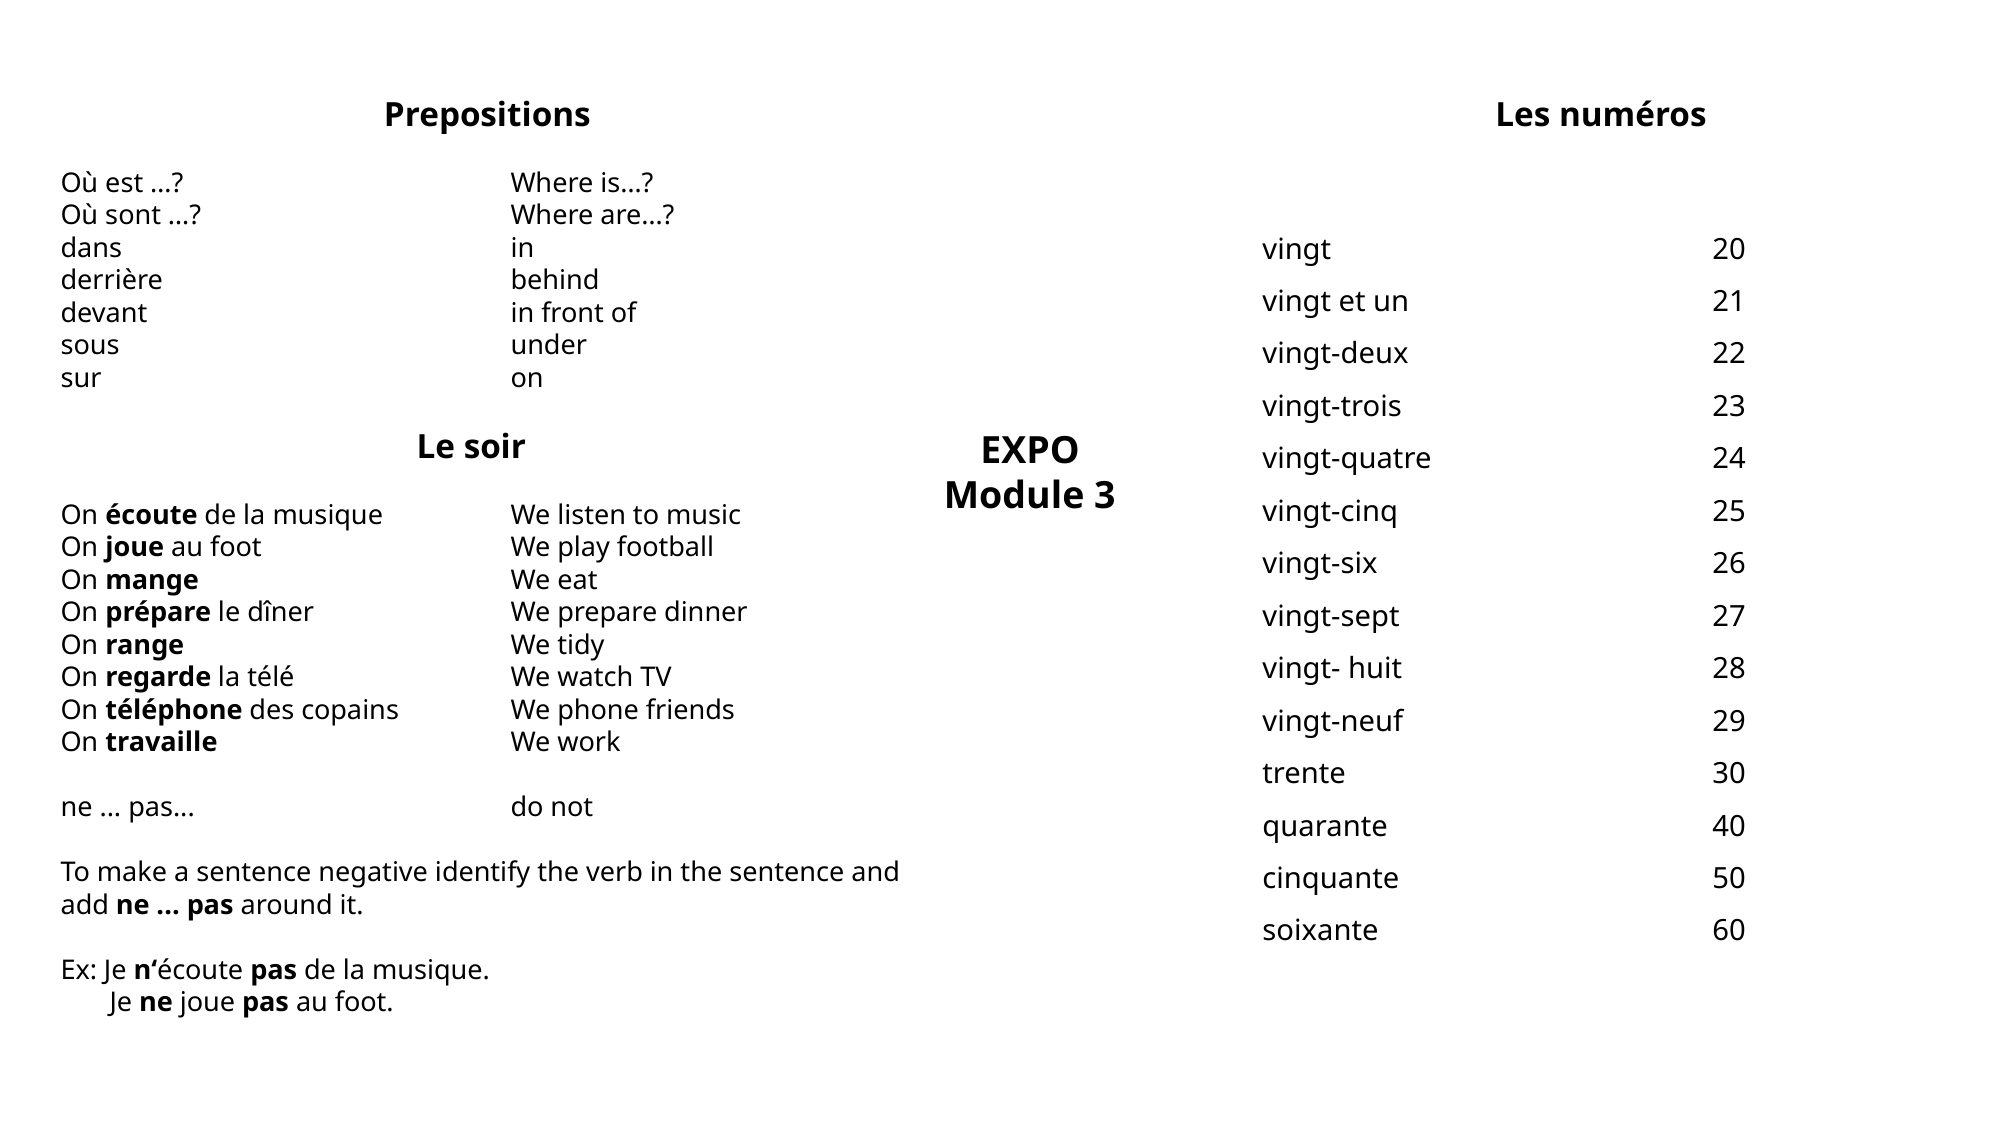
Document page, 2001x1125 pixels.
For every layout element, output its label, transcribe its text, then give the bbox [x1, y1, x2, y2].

text_box Prepositions Où est …? Where is…? Où sont …? Where are…? dans in derrière behind devant in front of sous under sur on Le soir On écoute de la musique We listen to music On joue au foot We play football On mange We eat On prépare le dîner We prepare dinner On range We tidy On regarde la télé We watch TV On téléphone des copains We phone friends On travaille We work ne ... pas... do not To make a sentence negative identify the verb in the sentence and add ne ... pas around it. Ex: Je n‘écoute pas de la musique. Je ne joue pas au foot. [45, 85, 930, 1125]
text_box EXPO Module 3 [930, 418, 1205, 524]
text_box Les numéros vingt 20 vingt et un 21 vingt-deux 22 vingt-trois 23 vingt-quatre 24 vingt-cinq 25 vingt-six 26 vingt-sept 27 vingt- huit 28 vingt-neuf 29 trente 30 quarante 40 cinquante 50 soixante 60 [1247, 85, 1955, 1125]
text_box [500, 259, 1247, 321]
